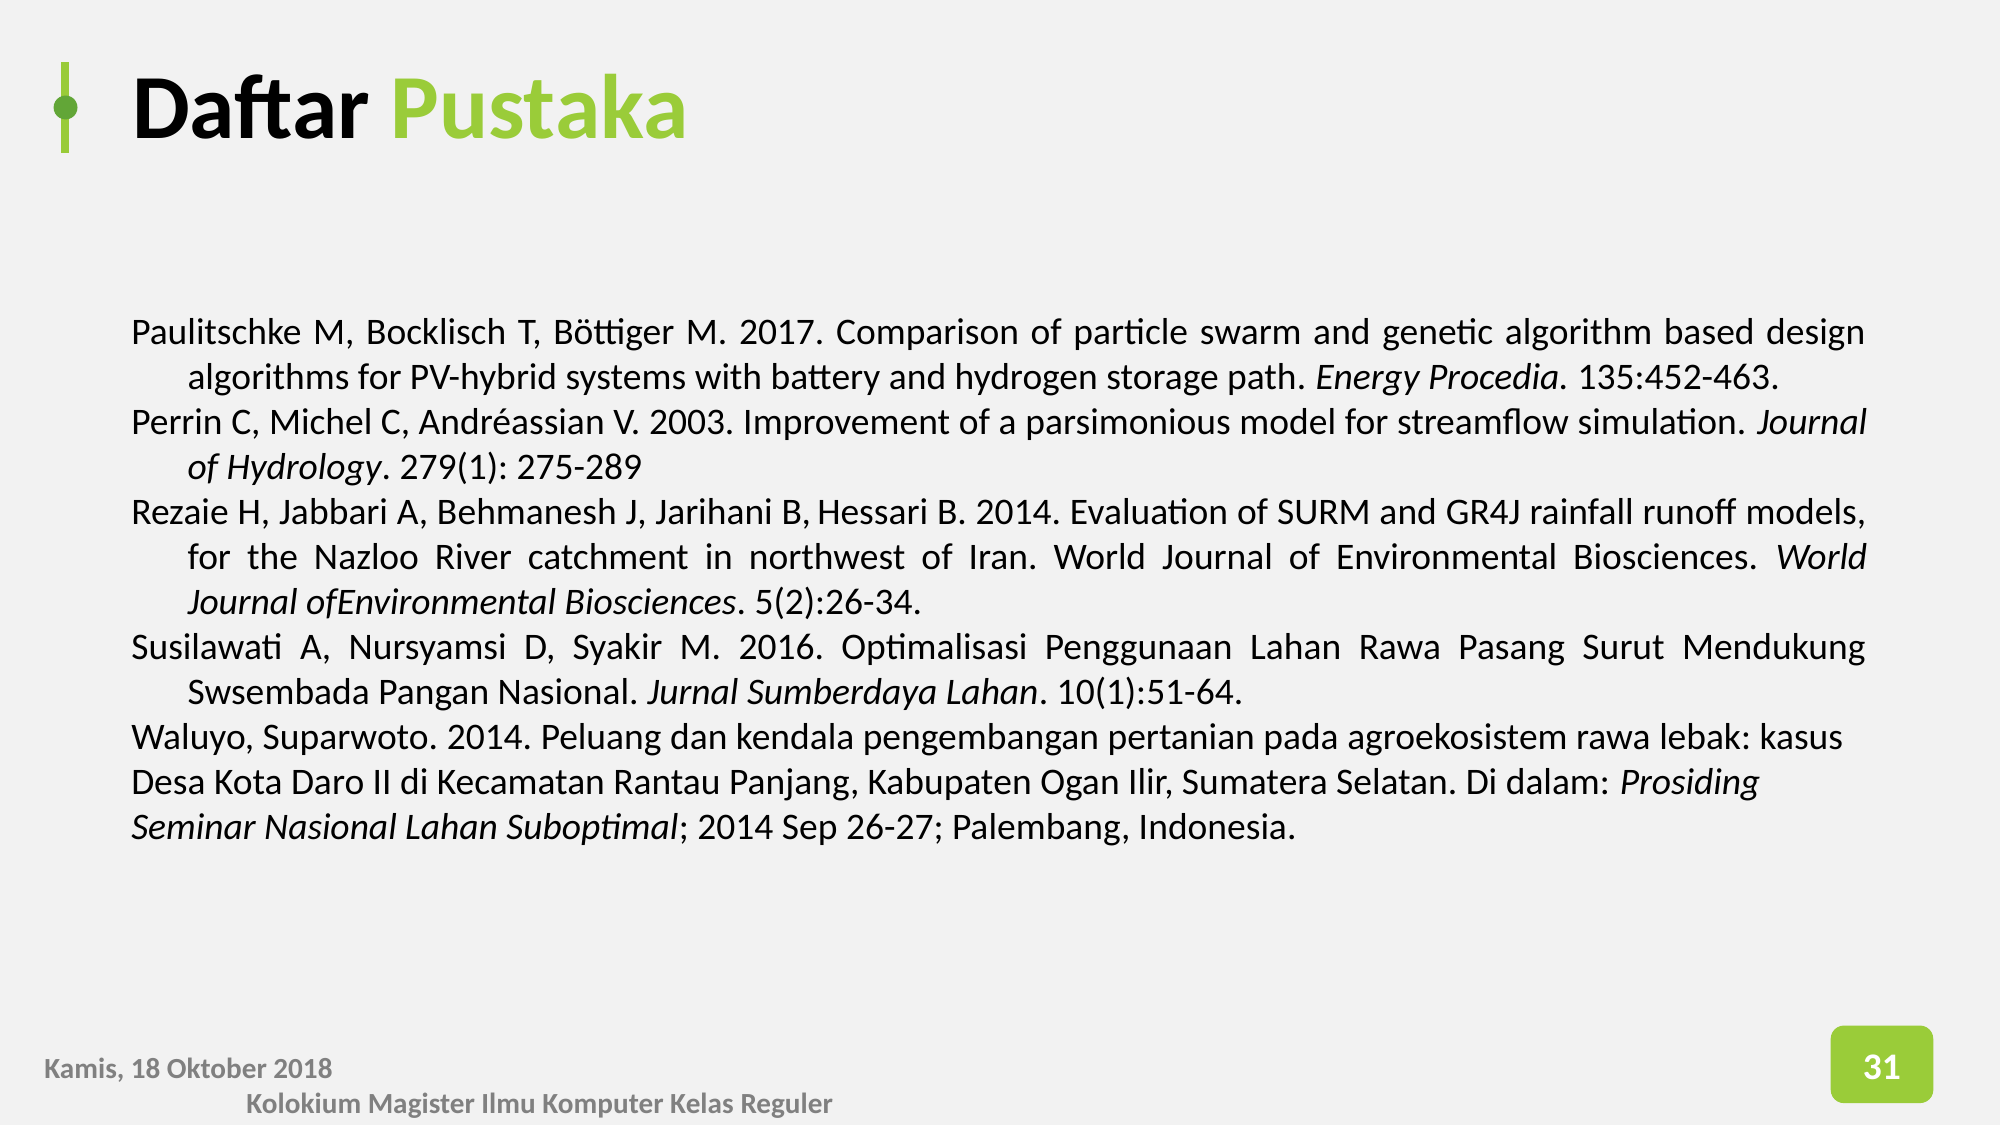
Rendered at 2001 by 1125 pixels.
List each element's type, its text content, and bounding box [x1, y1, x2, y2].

title Daftar Pustaka [117, 35, 1933, 183]
text_box Paulitschke M, Bocklisch T, Böttiger M. 2017. Comparison of particle swarm and genetic algorithm based design algorithms for PV-hybrid systems with battery and hydrogen storage path. Energy Procedia. 135:452-463. Perrin C, Michel C, Andréassian V. 2003. Improvement of a parsimonious model for streamflow simulation. Journal of Hydrology. 279(1): 275-289 Rezaie H, Jabbari A, Behmanesh J, Jarihani B, Hessari B. 2014. Evaluation of SURM and GR4J rainfall runoff models, for the Nazloo River catchment in northwest of Iran. World Journal of Environmental Biosciences. World Journal ofEnvironmental Biosciences. 5(2):26-34. Susilawati A, Nursyamsi D, Syakir M. 2016. Optimalisasi Penggunaan Lahan Rawa Pasang Surut Mendukung Swsembada Pangan Nasional. Jurnal Sumberdaya Lahan. 10(1):51-64. Waluyo, Suparwoto. 2014. Peluang dan kendala pengembangan pertanian pada agroekosistem rawa lebak: kasus Desa Kota Daro II di Kecamatan Rantau Panjang, Kabupaten Ogan Ilir, Sumatera Selatan. Di dalam: Prosiding Seminar Nasional Lahan Suboptimal; 2014 Sep 26-27; Palembang, Indonesia. [116, 299, 1882, 855]
text_box Kamis, 18 Oktober 2018 Kolokium Magister Ilmu Komputer Kelas Reguler [29, 1041, 1933, 1125]
text_box 31 [1830, 1025, 1934, 1093]
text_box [54, 62, 77, 152]
